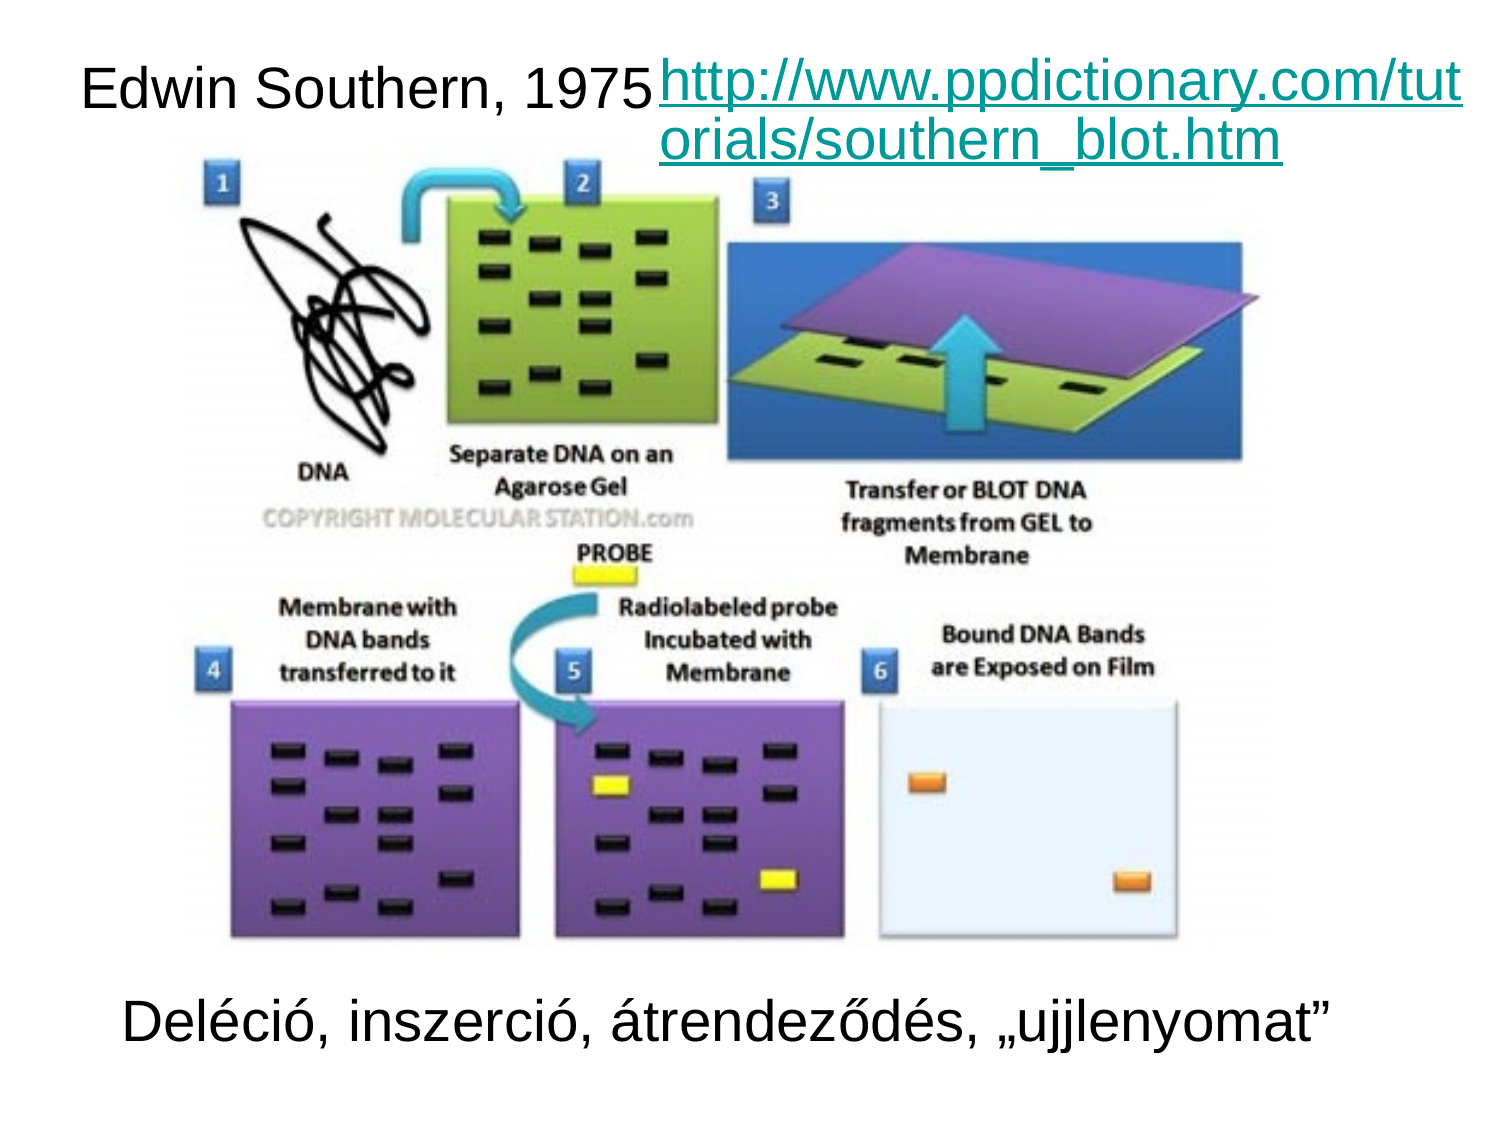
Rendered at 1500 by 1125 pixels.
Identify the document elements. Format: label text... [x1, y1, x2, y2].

picture [170, 136, 1282, 964]
text_box Deléció, inszerció, átrendeződés, „ujjlenyomat” [106, 976, 1348, 1061]
text_box http://www.ppdictionary.com/tutorials/southern_blot.htm [644, 35, 1500, 120]
text_box Edwin Southern, 1975 [65, 42, 670, 128]
